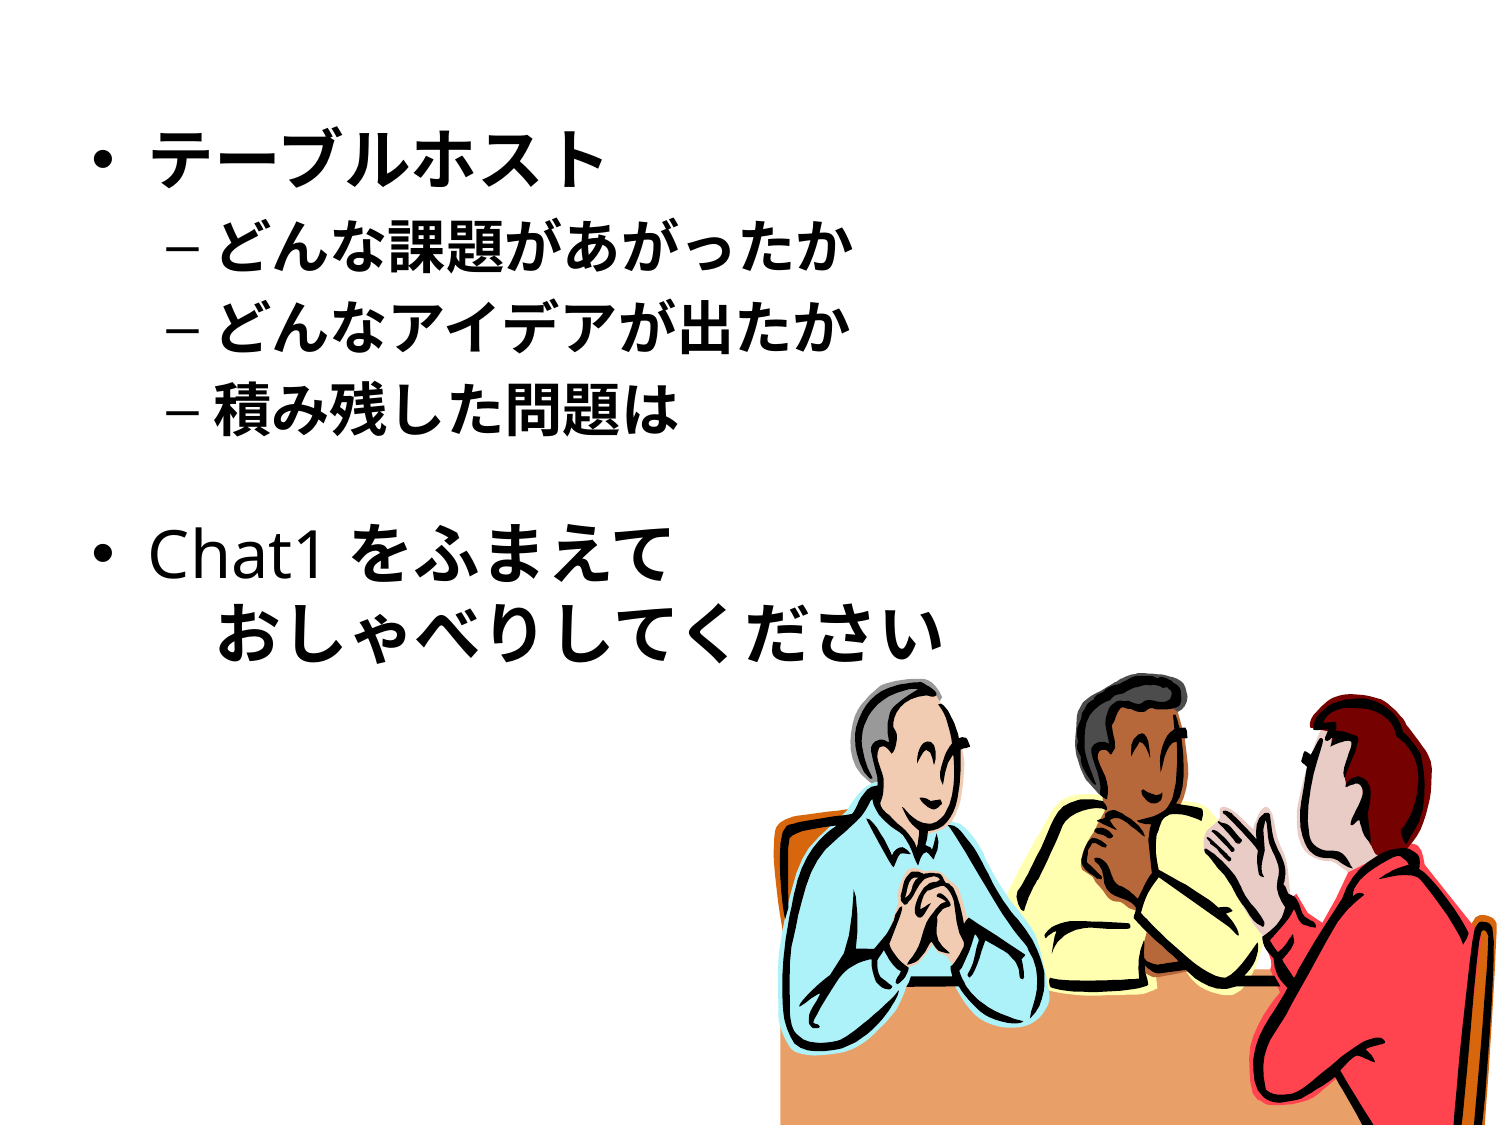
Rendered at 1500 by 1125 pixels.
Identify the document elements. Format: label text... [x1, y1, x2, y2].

list テーブルホスト どんな課題があがったか どんなアイデアが出たか 積み残した問題は Chat1をふまえて おしゃべりしてください [76, 110, 1427, 853]
picture [773, 672, 1498, 1125]
